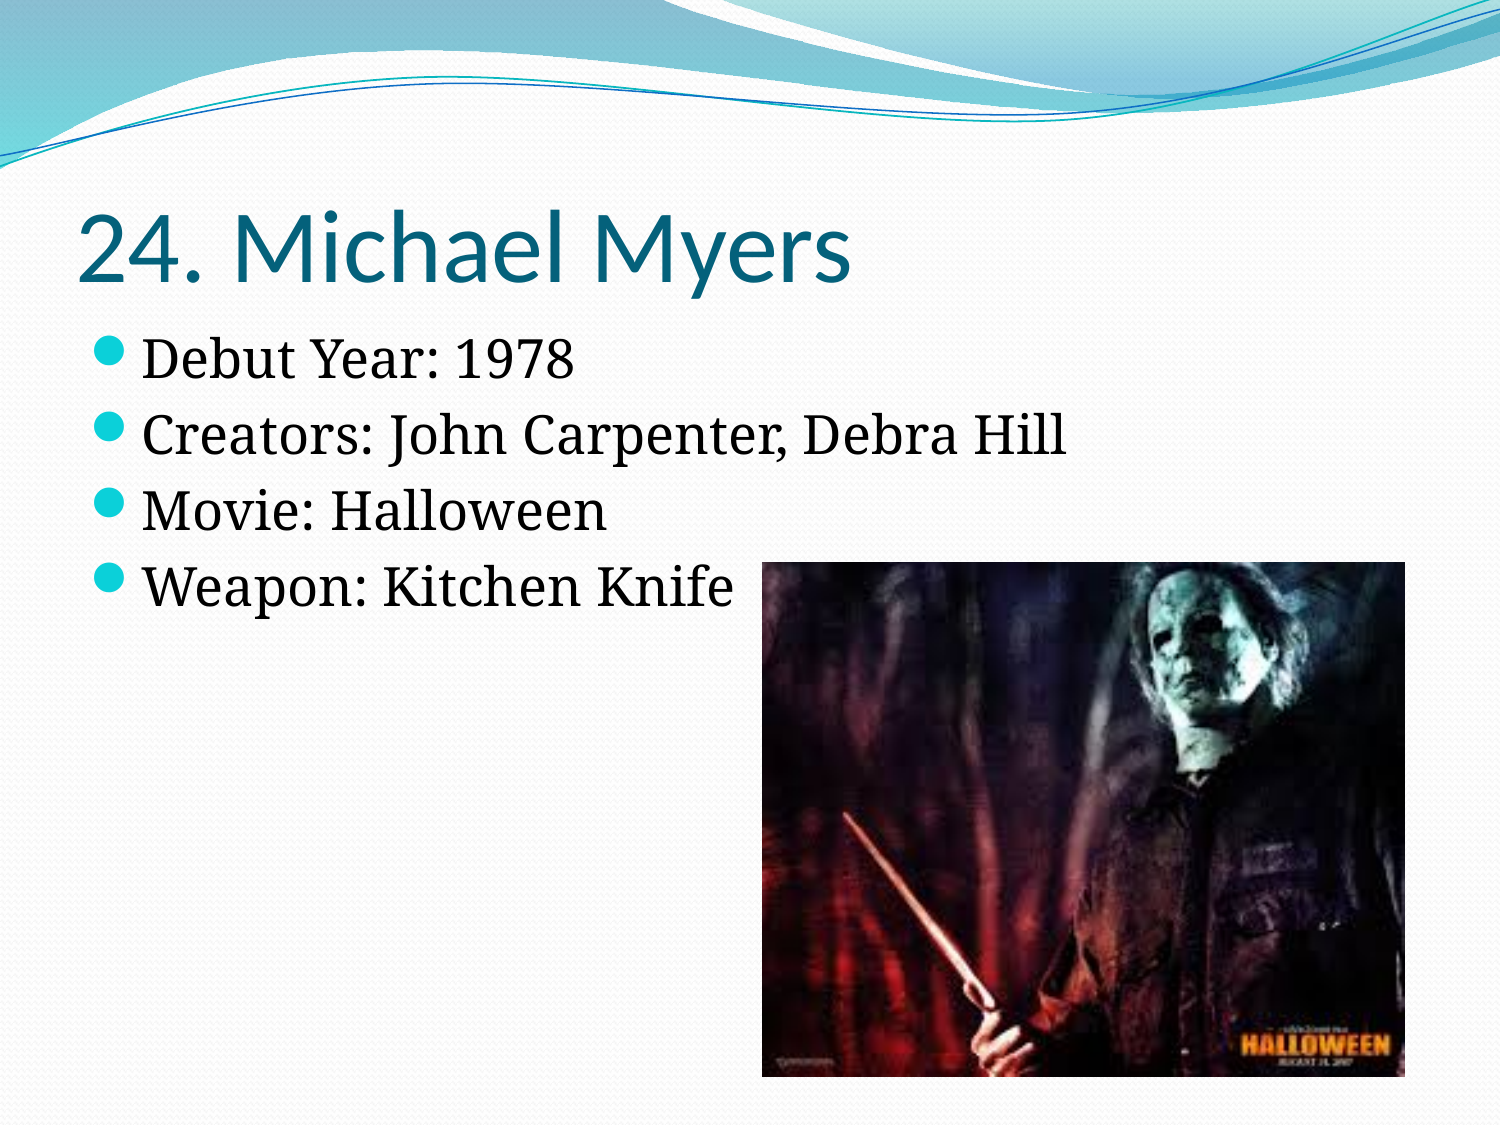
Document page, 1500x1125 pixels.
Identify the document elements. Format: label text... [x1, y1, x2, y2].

list Debut Year: 1978 Creators: John Carpenter, Debra Hill Movie: Halloween Weapon: Kitchen Knife [75, 317, 1425, 1038]
title 24. Michael Myers [75, 115, 1425, 303]
picture [762, 562, 1405, 1077]
